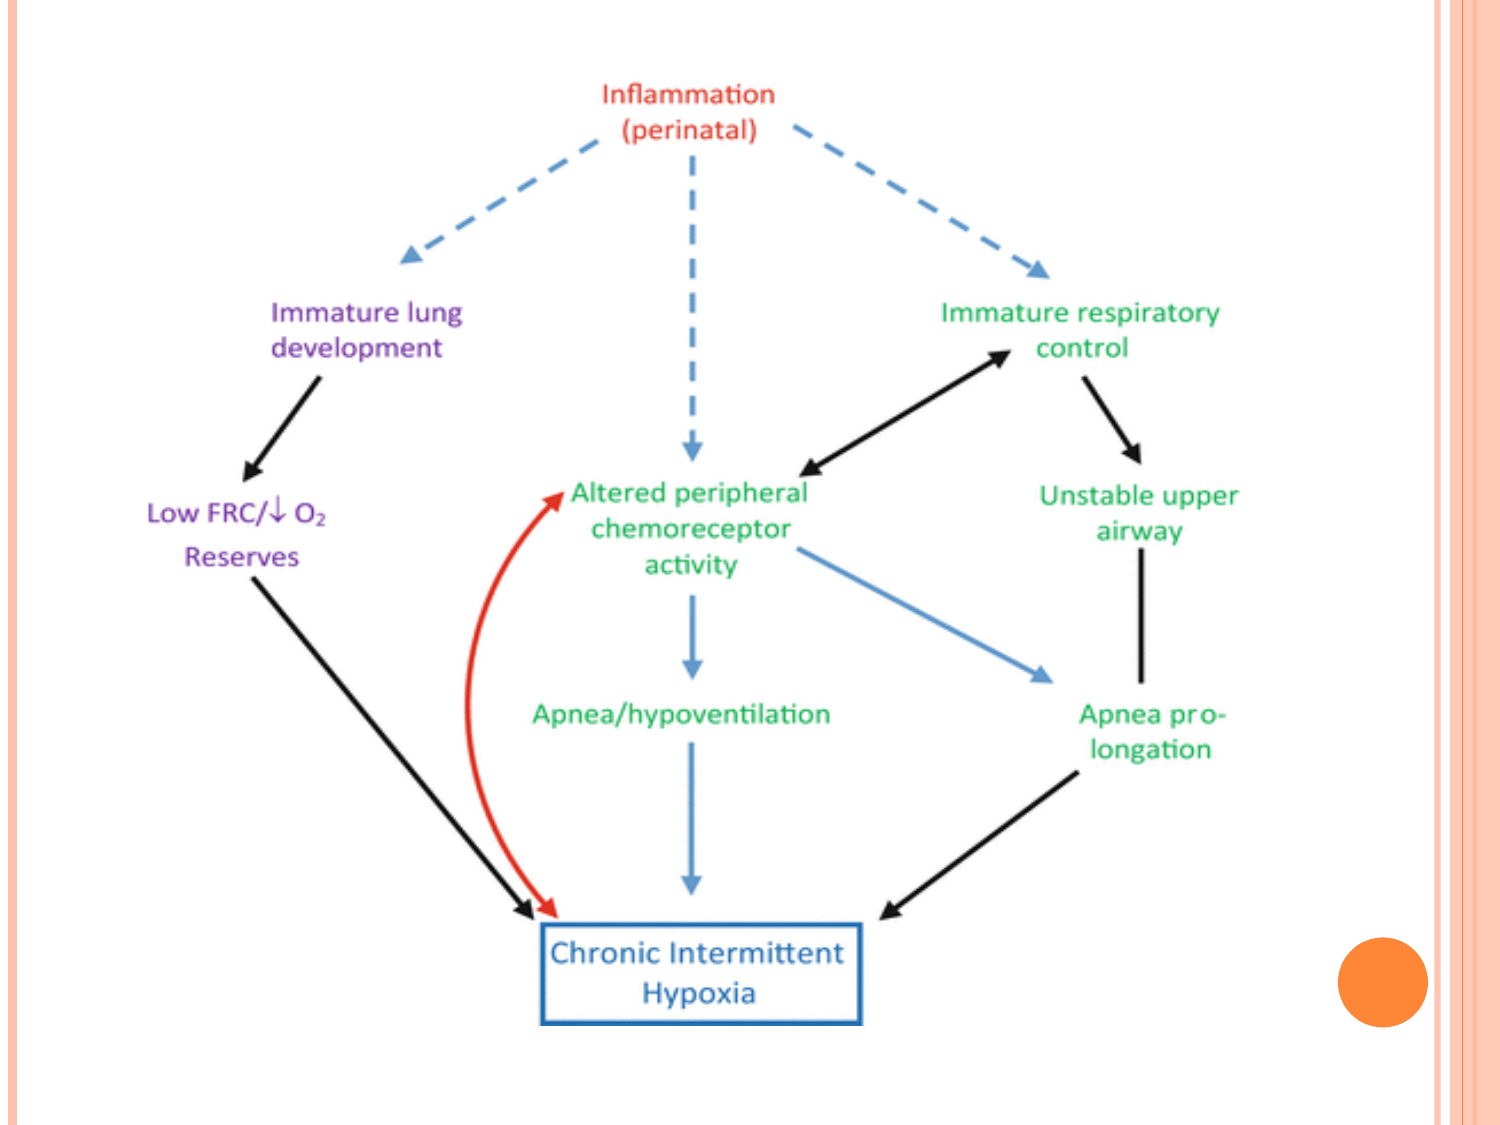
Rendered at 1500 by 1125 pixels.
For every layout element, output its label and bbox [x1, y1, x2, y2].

list [147, 77, 1247, 1026]
